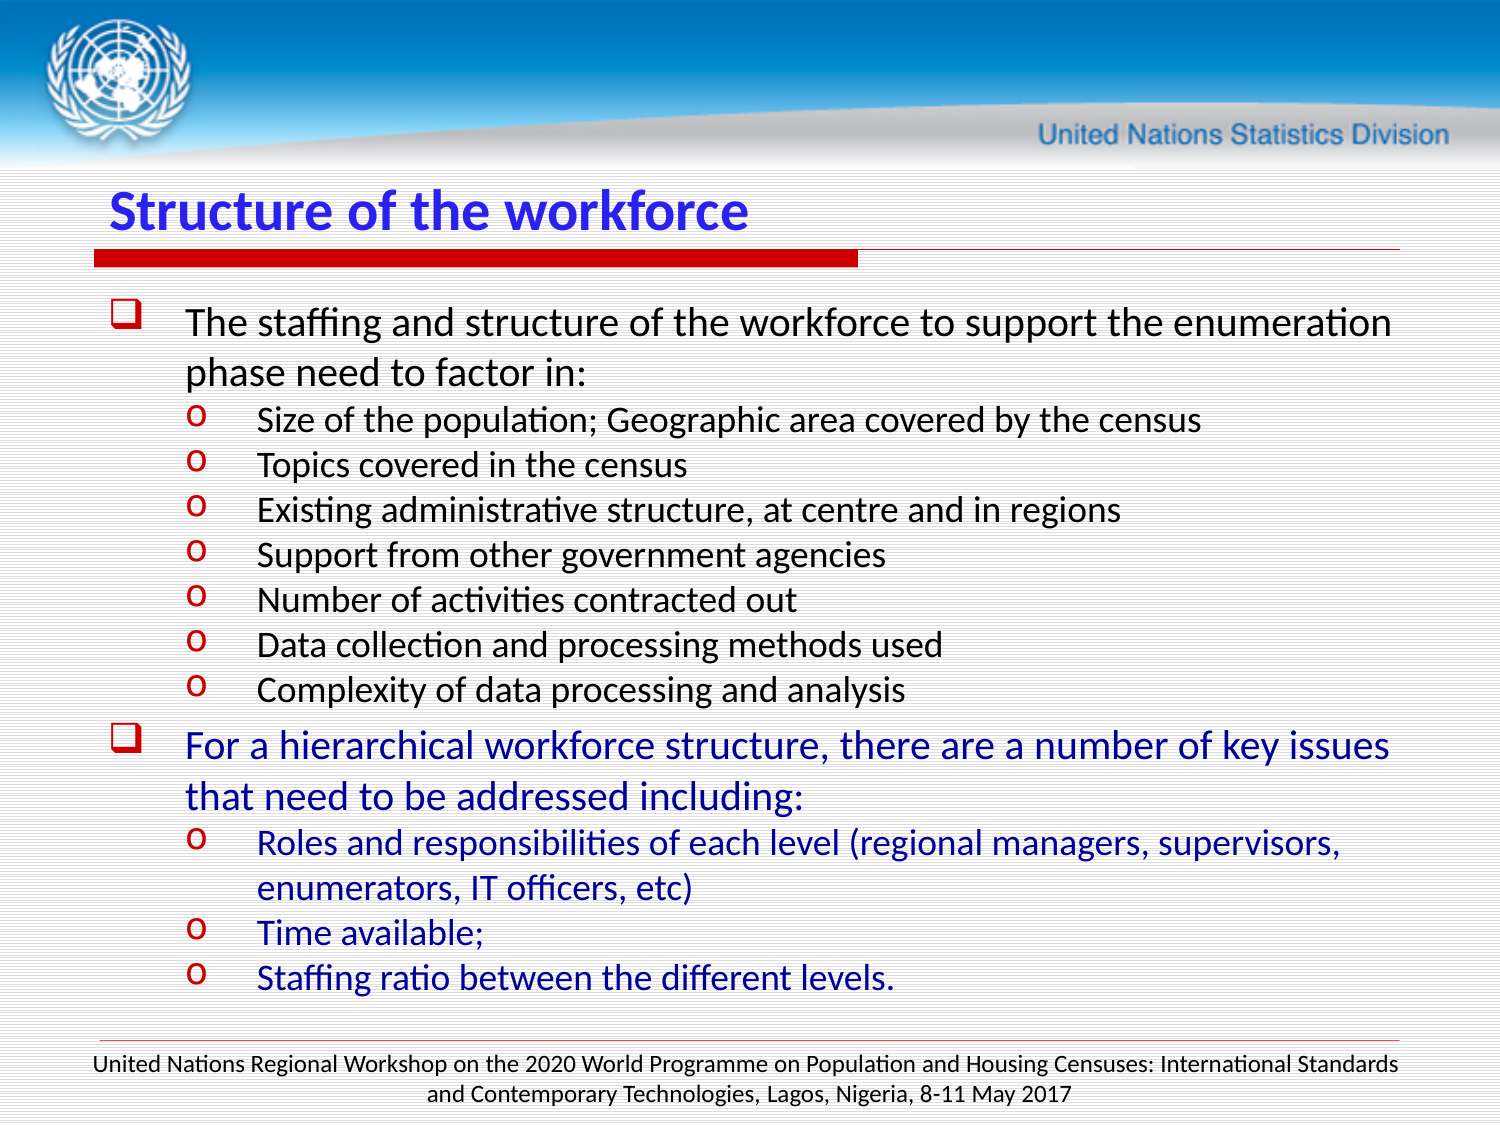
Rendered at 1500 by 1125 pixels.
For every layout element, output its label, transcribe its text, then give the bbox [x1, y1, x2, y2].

picture [0, 0, 1500, 169]
list The staffing and structure of the workforce to support the enumeration phase need to factor in: Size of the population; Geographic area covered by the census Topics covered in the census Existing administrative structure, at centre and in regions Support from other government agencies Number of activities contracted out Data collection and processing methods used Complexity of data processing and analysis For a hierarchical workforce structure, there are a number of key issues that need to be addressed including: Roles and responsibilities of each level (regional managers, supervisors, enumerators, IT officers, etc) Time available; Staffing ratio between the different levels. [92, 287, 1464, 1024]
title Structure of the workforce [94, 171, 1407, 250]
